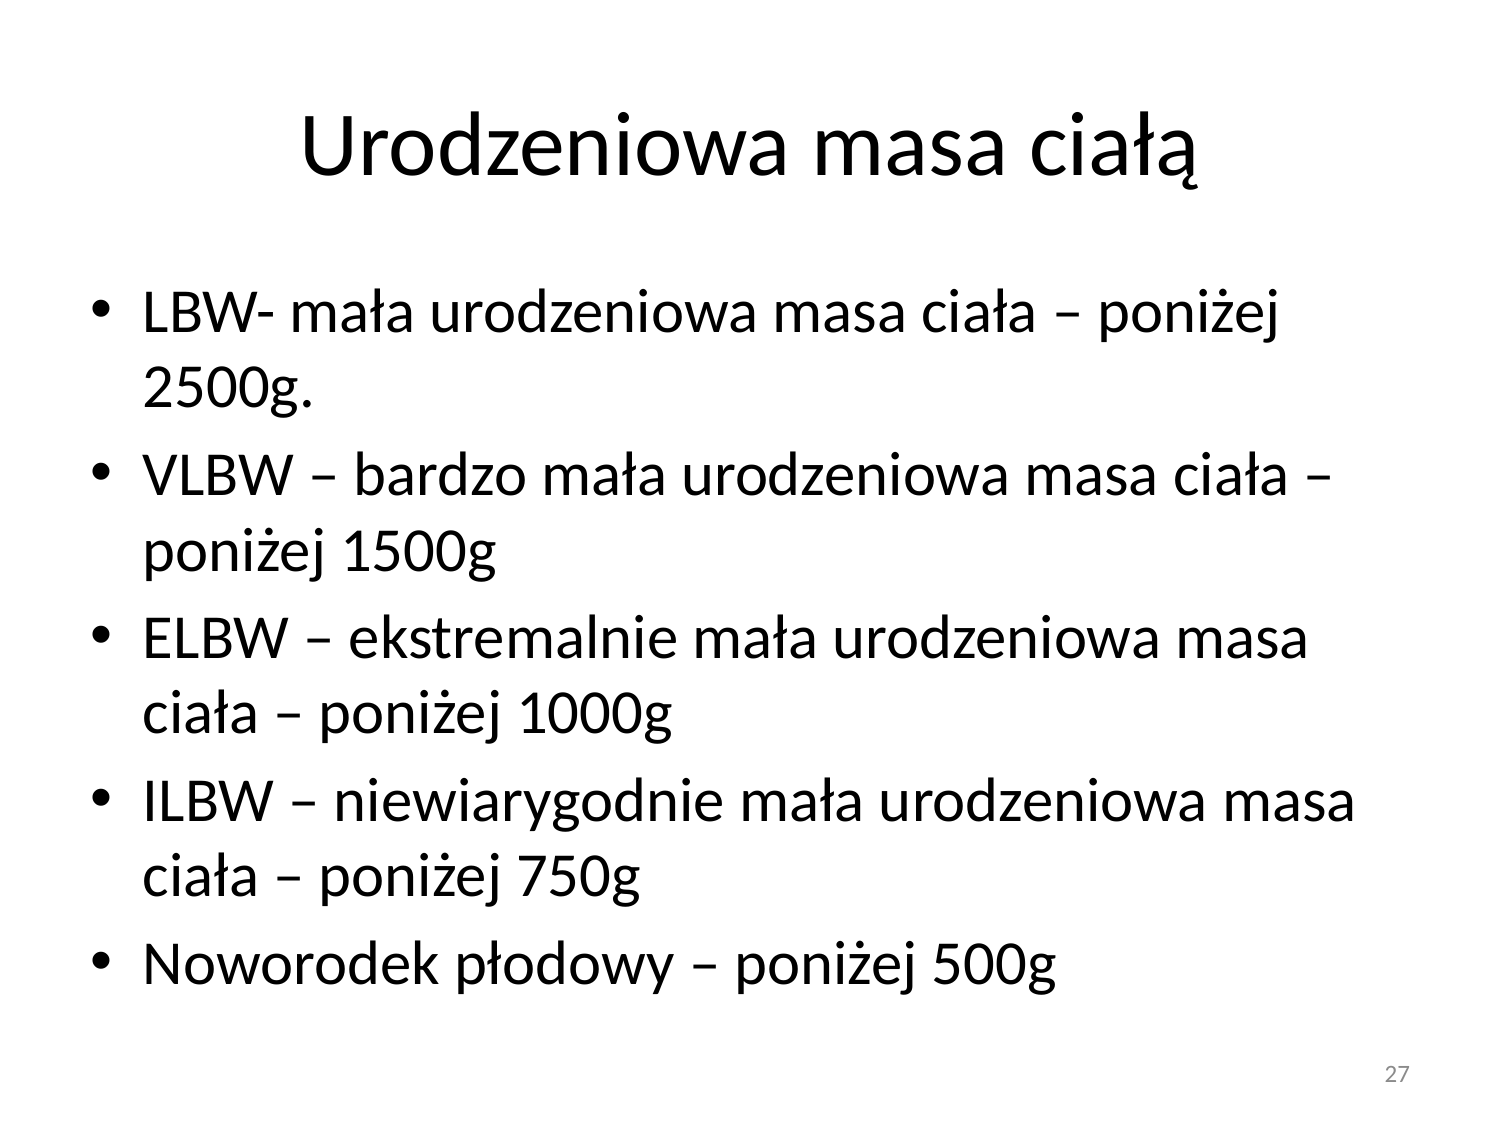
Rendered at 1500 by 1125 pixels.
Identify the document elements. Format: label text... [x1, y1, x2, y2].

title Urodzeniowa masa ciałą [75, 45, 1425, 233]
slide_number 27 [1074, 1042, 1425, 1103]
list LBW- mała urodzeniowa masa ciała – poniżej 2500g. VLBW – bardzo mała urodzeniowa masa ciała – poniżej 1500g ELBW – ekstremalnie mała urodzeniowa masa ciała – poniżej 1000g ILBW – niewiarygodnie mała urodzeniowa masa ciała – poniżej 750g Noworodek płodowy – poniżej 500g [75, 262, 1425, 1005]
